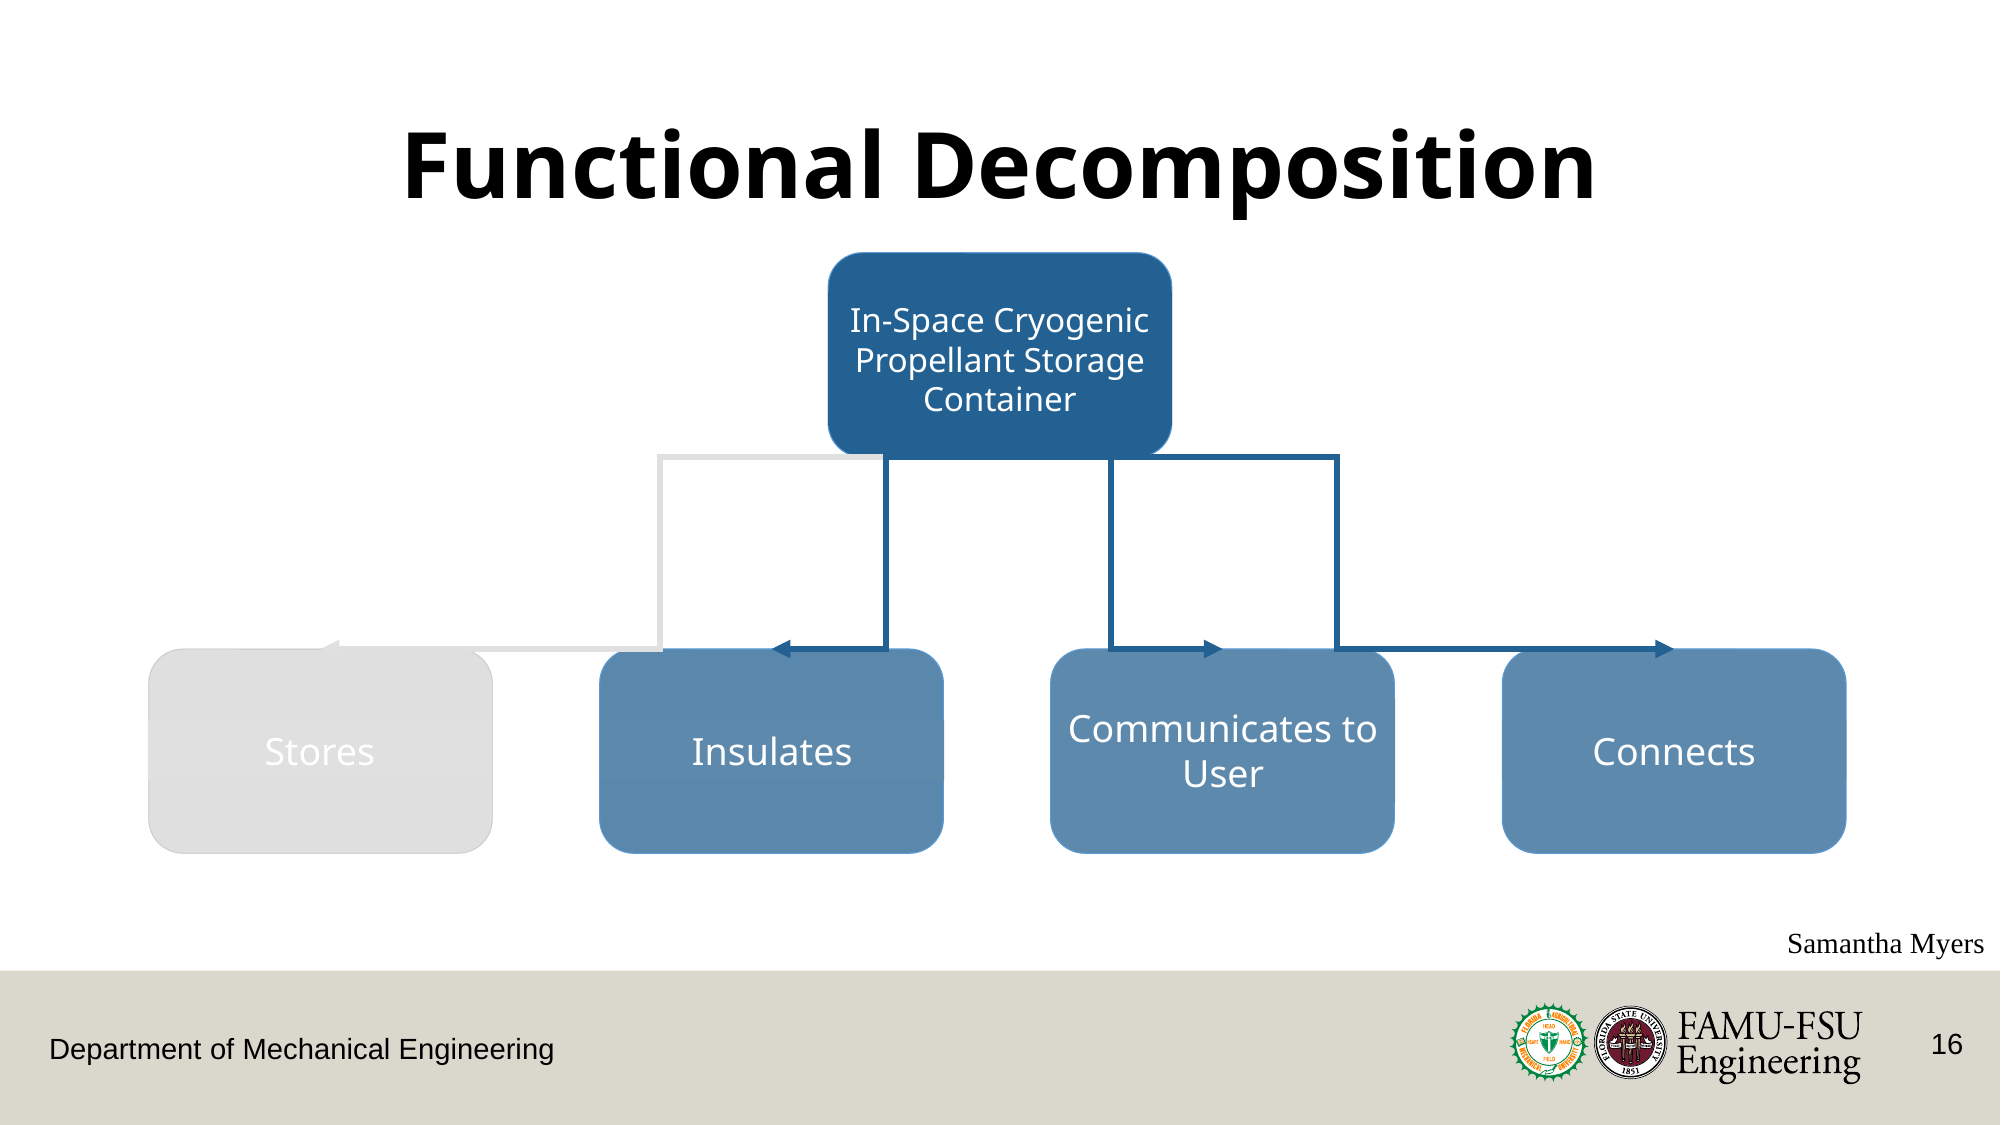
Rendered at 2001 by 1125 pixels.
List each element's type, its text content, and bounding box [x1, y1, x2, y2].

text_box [789, 438, 982, 668]
title Functional Decomposition [137, 59, 1863, 278]
slide_number 16 [1862, 1017, 1978, 1078]
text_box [757, 648, 945, 854]
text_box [1050, 648, 1241, 854]
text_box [1241, 215, 1434, 891]
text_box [147, 648, 493, 854]
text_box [1502, 648, 1847, 854]
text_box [828, 252, 1172, 458]
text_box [1015, 441, 1208, 665]
list Samantha Myers [1700, 920, 2000, 972]
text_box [564, 213, 757, 893]
